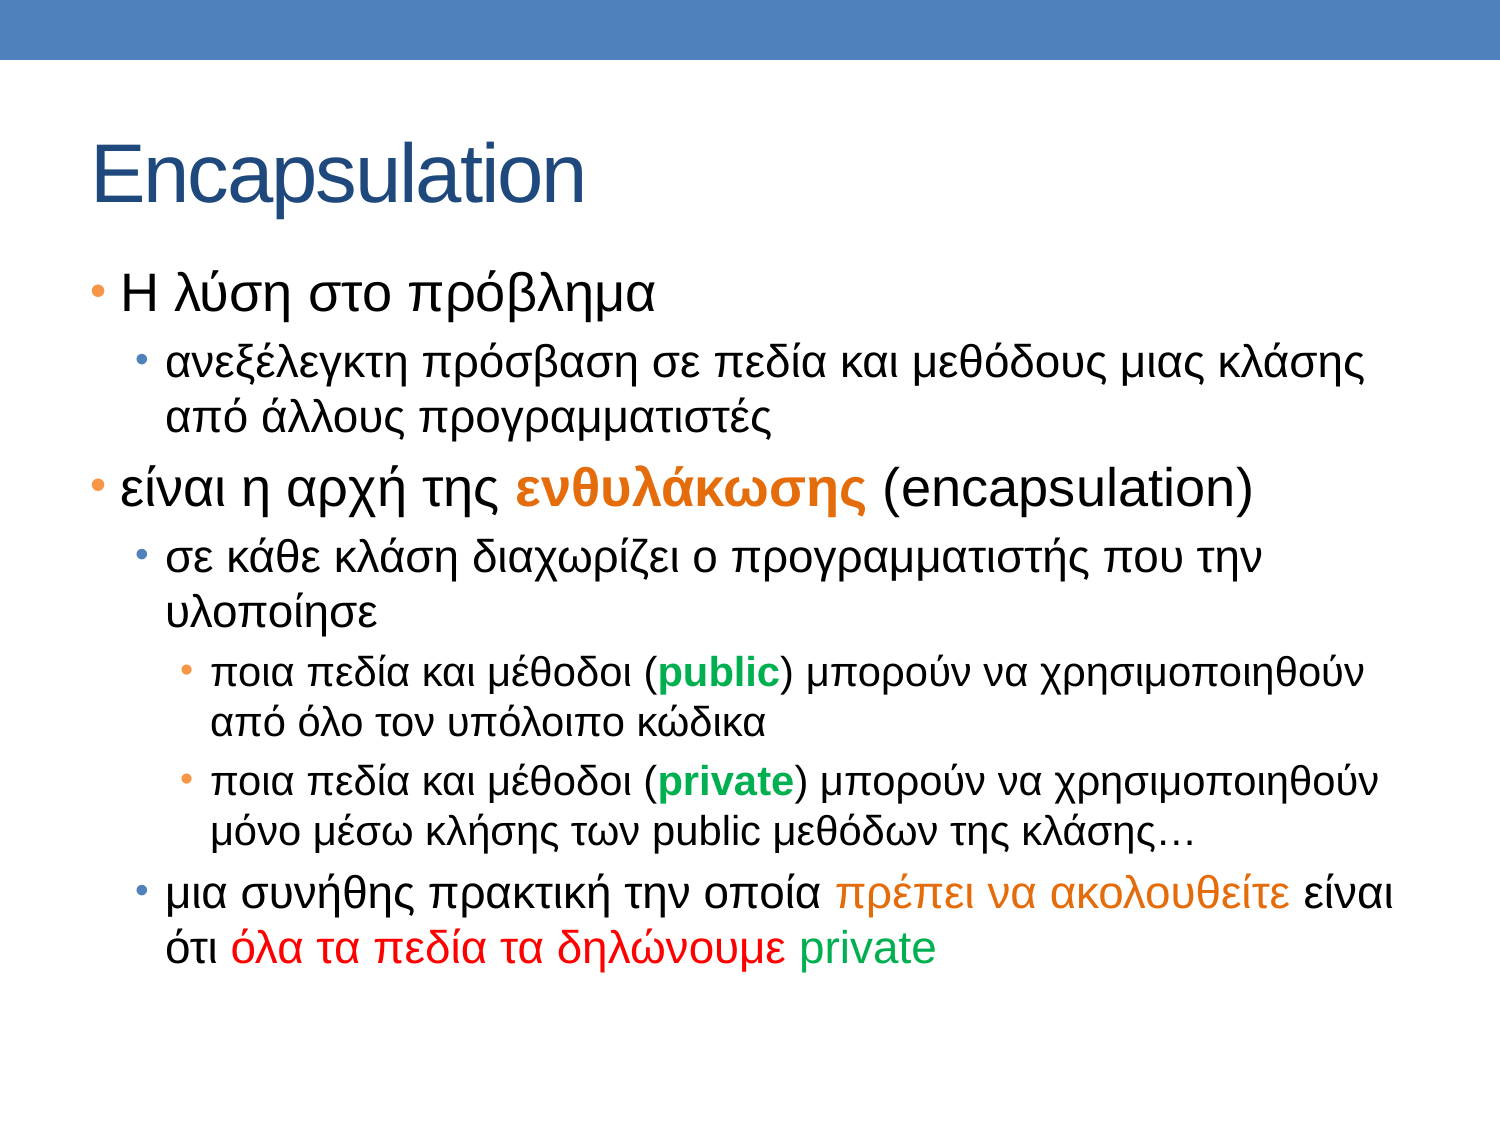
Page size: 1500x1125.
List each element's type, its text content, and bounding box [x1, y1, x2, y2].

list Η λύση στο πρόβλημα ανεξέλεγκτη πρόσβαση σε πεδία και μεθόδους μιας κλάσης από άλλους προγραμματιστές είναι η αρχή της ενθυλάκωσης (encapsulation) σε κάθε κλάση διαχωρίζει ο προγραμματιστής που την υλοποίησε ποια πεδία και μέθοδοι (public) μπορούν να χρησιμοποιηθούν από όλο τον υπόλοιπο κώδικα ποια πεδία και μέθοδοι (private) μπορούν να χρησιμοποιηθούν μόνο μέσω κλήσης των public μεθόδων της κλάσης… μια συνήθης πρακτική την οποία πρέπει να ακολουθείτε είναι ότι όλα τα πεδία τα δηλώνουμε private [75, 249, 1425, 994]
title Encapsulation [75, 87, 1425, 249]
